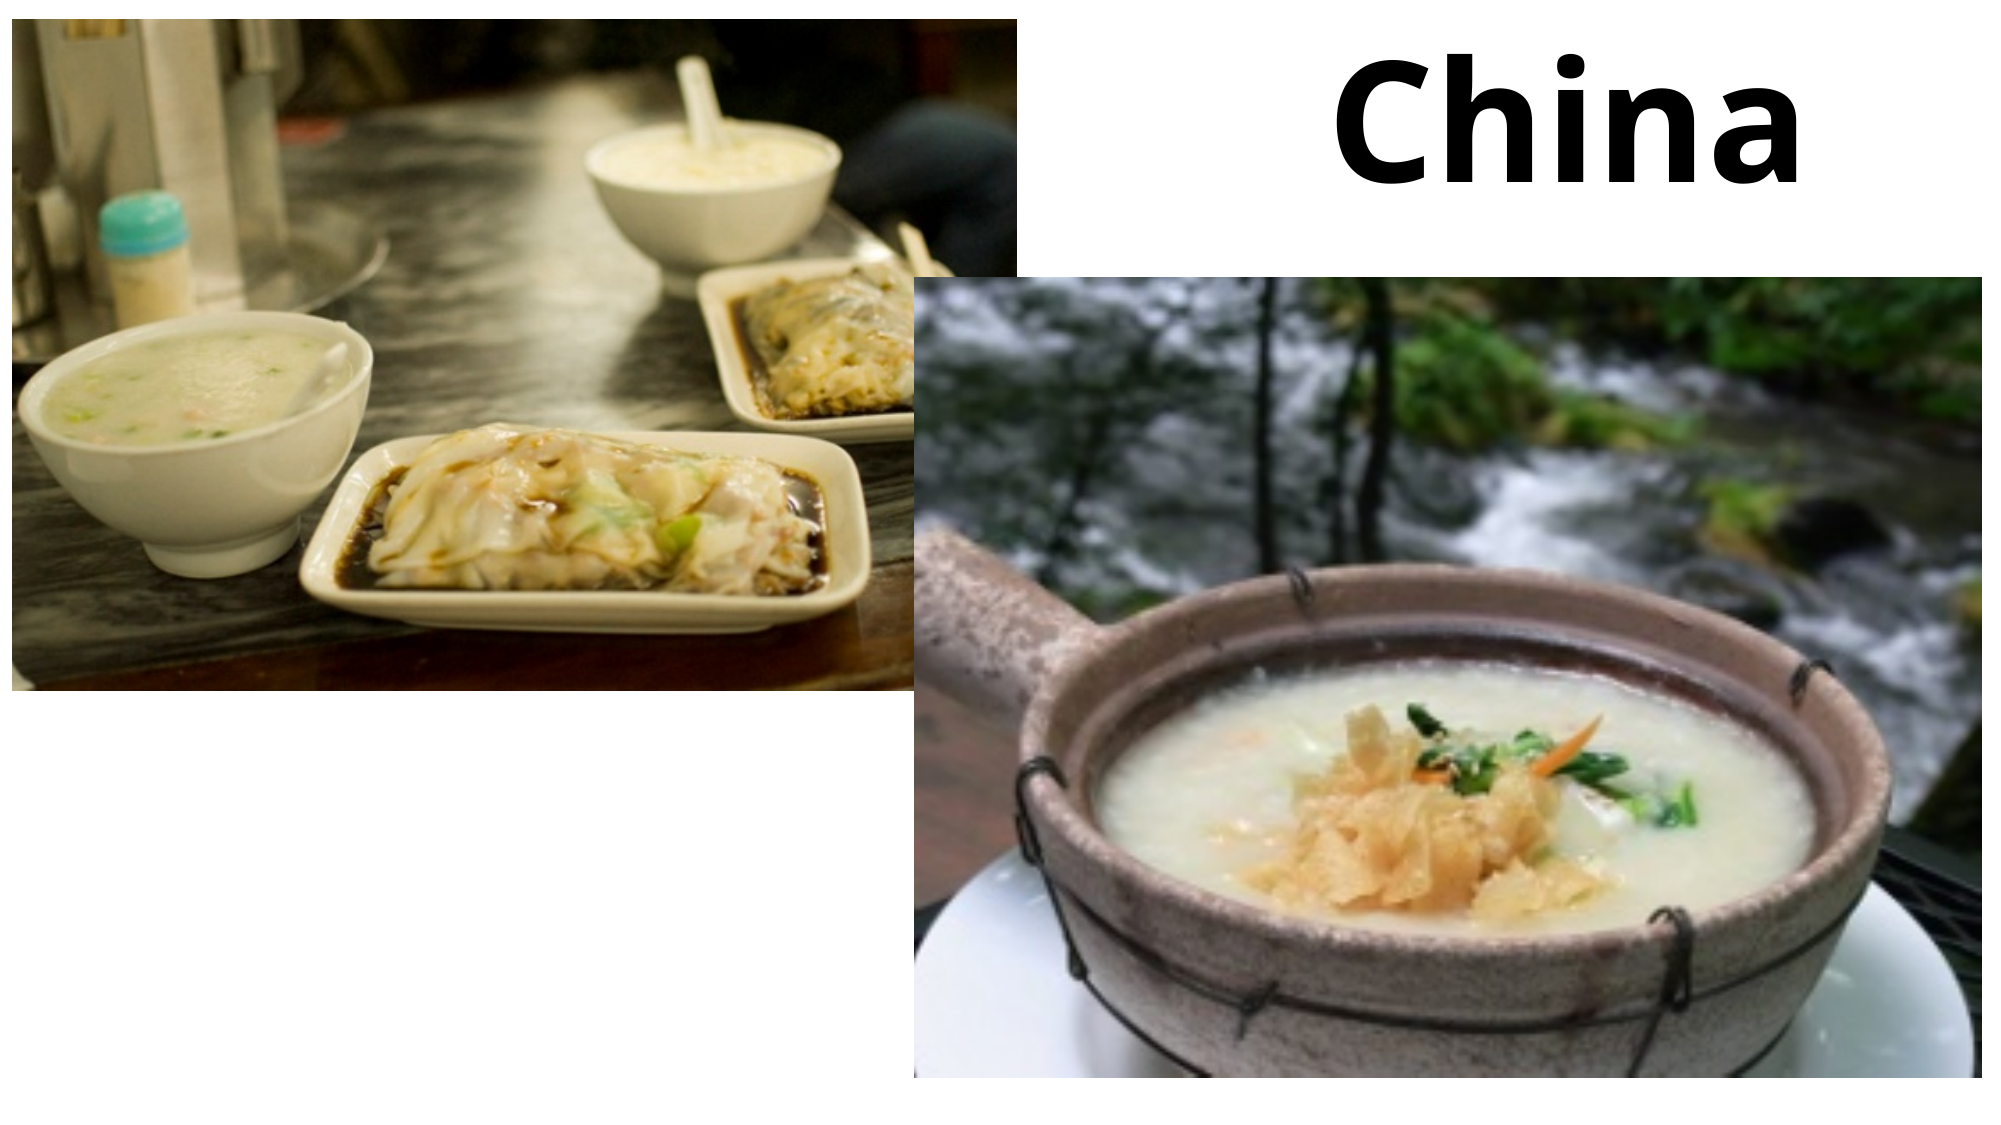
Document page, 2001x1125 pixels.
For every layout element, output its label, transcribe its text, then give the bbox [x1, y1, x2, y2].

picture [914, 277, 1982, 1078]
title China [1312, 19, 1825, 237]
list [12, 19, 1017, 691]
